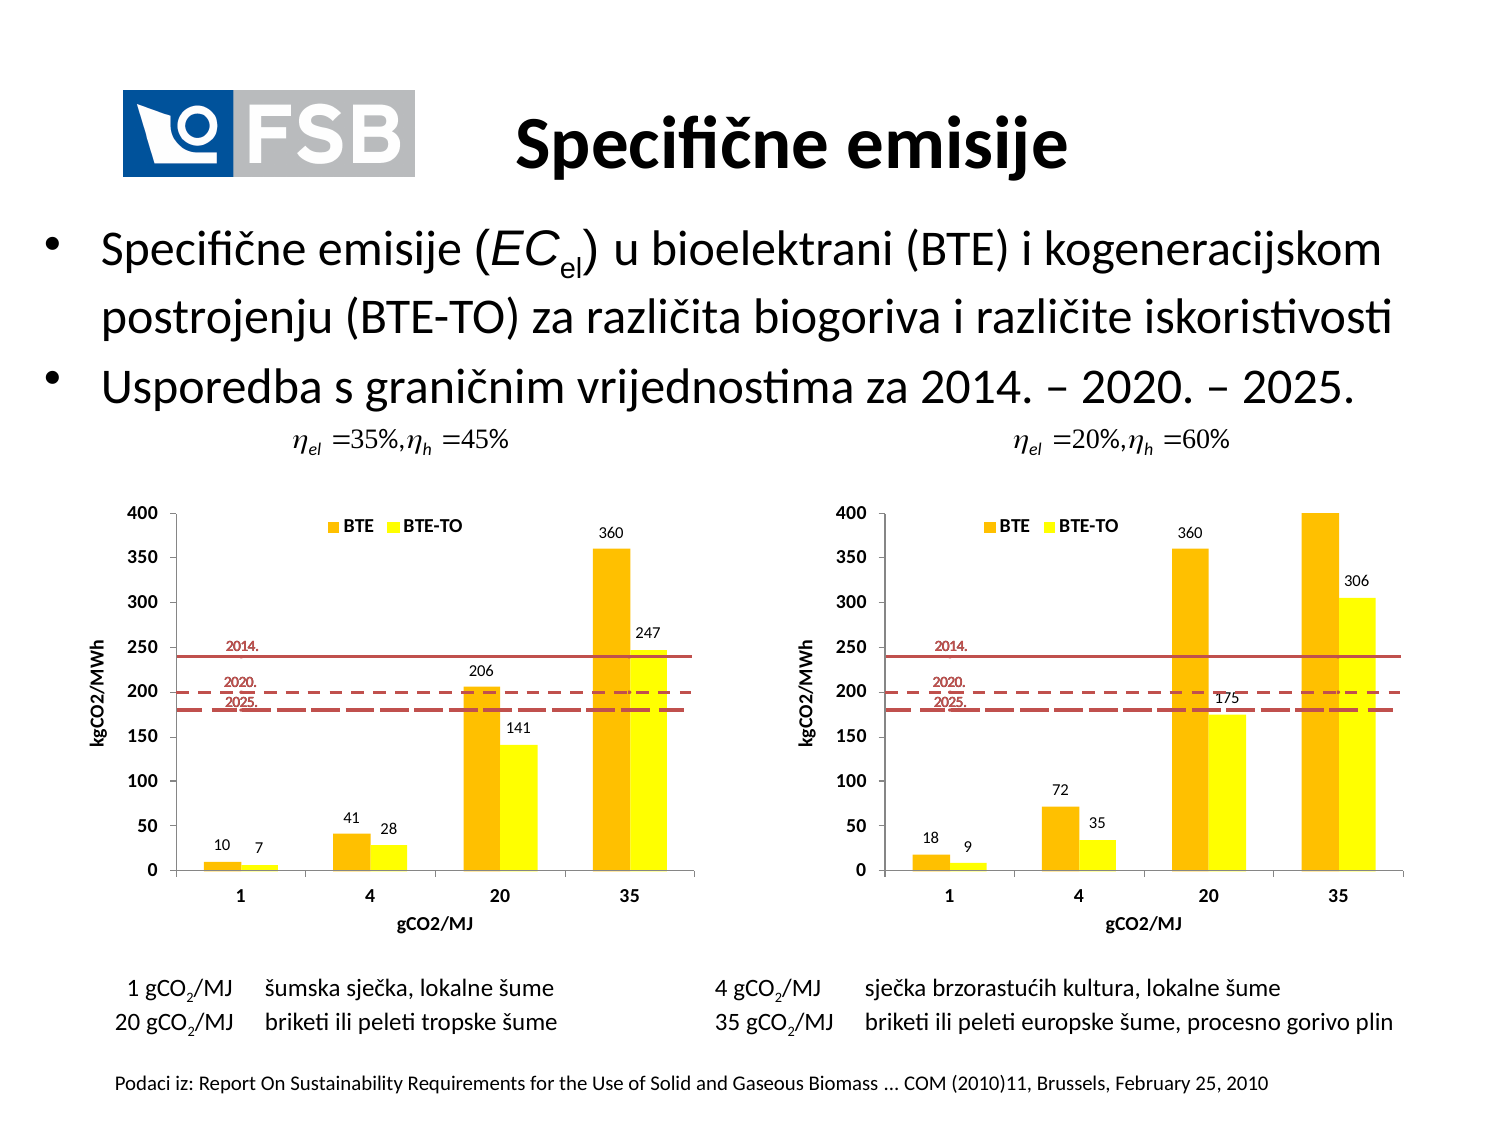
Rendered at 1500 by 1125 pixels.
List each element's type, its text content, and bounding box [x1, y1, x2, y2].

title Specifične emisije [74, 44, 1426, 208]
picture [40, 444, 1476, 945]
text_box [288, 420, 514, 462]
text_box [1009, 420, 1235, 462]
text_box Specifične emisije (ECel) u bioelektrani (BTE) i kogeneracijskom postrojenju (BTE-TO) za različita biogoriva i različite iskoristivosti Usporedba s graničnim vrijednostima za 2014. – 2020. – 2025. [29, 208, 1453, 1094]
text_box 1 gCO2/MJ šumska sječka, lokalne šume 4 gCO2/MJ sječka brzorastućih kultura, lokalne šume 20 gCO2/MJ briketi ili peleti tropske šume 35 gCO2/MJ briketi ili peleti europske šume, procesno gorivo plin Podaci iz: Report On Sustainability Requirements for the Use of Solid and Gaseous Biomass ... COM (2010)11, Brussels, February 25, 2010 [100, 964, 1447, 1102]
